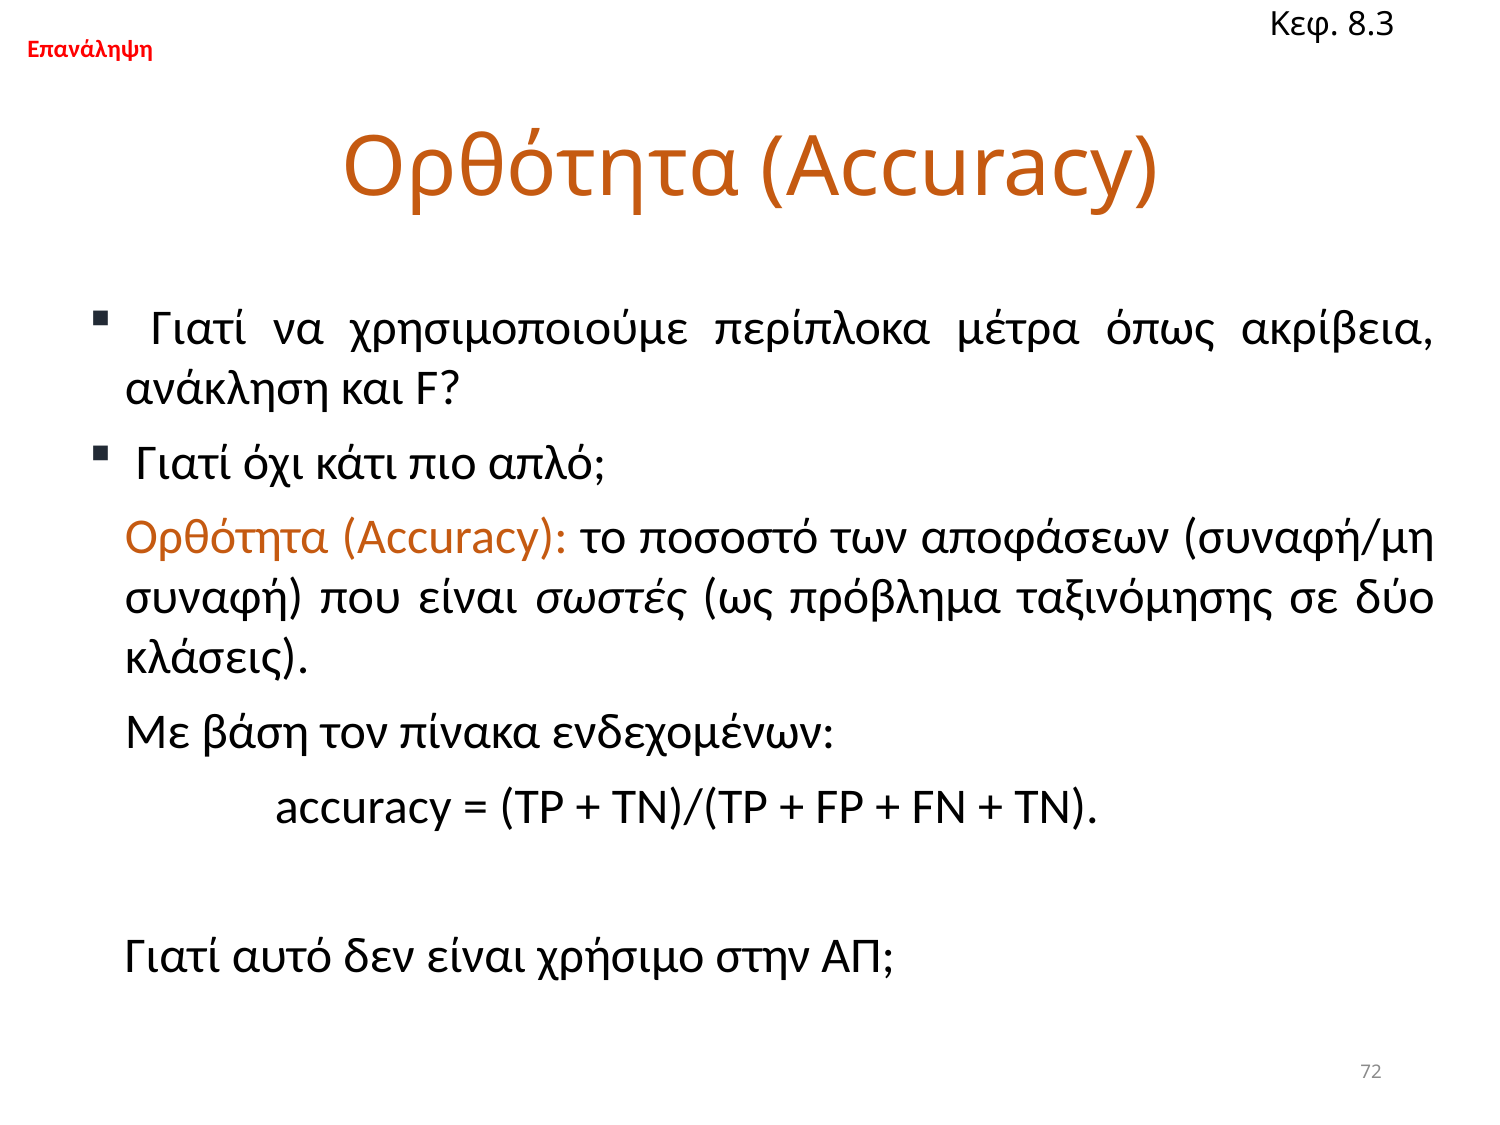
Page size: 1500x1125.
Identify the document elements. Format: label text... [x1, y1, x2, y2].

slide_number 72 [1059, 1042, 1397, 1103]
text_box Επανάληψη [12, 25, 338, 70]
text_box Γιατί να χρησιμοποιούμε περίπλοκα μέτρα όπως ακρίβεια, ανάκληση και F? Γιατί όχι κάτι πιο απλό; Ορθότητα (Accuracy): το ποσοστό των αποφάσεων (συναφή/μη συναφή) που είναι σωστές (ως πρόβλημα ταξινόμησης σε δύο κλάσεις). Με βάση τον πίνακα ενδεχομένων: accuracy = (TP + TN)/(TP + FP + FN + TN). Γιατί αυτό δεν είναι χρήσιμο στην ΑΠ; [35, 287, 1450, 800]
title Ορθότητα (Accuracy) [103, 59, 1397, 278]
text_box Κεφ. 8.3 [1254, 0, 1410, 50]
